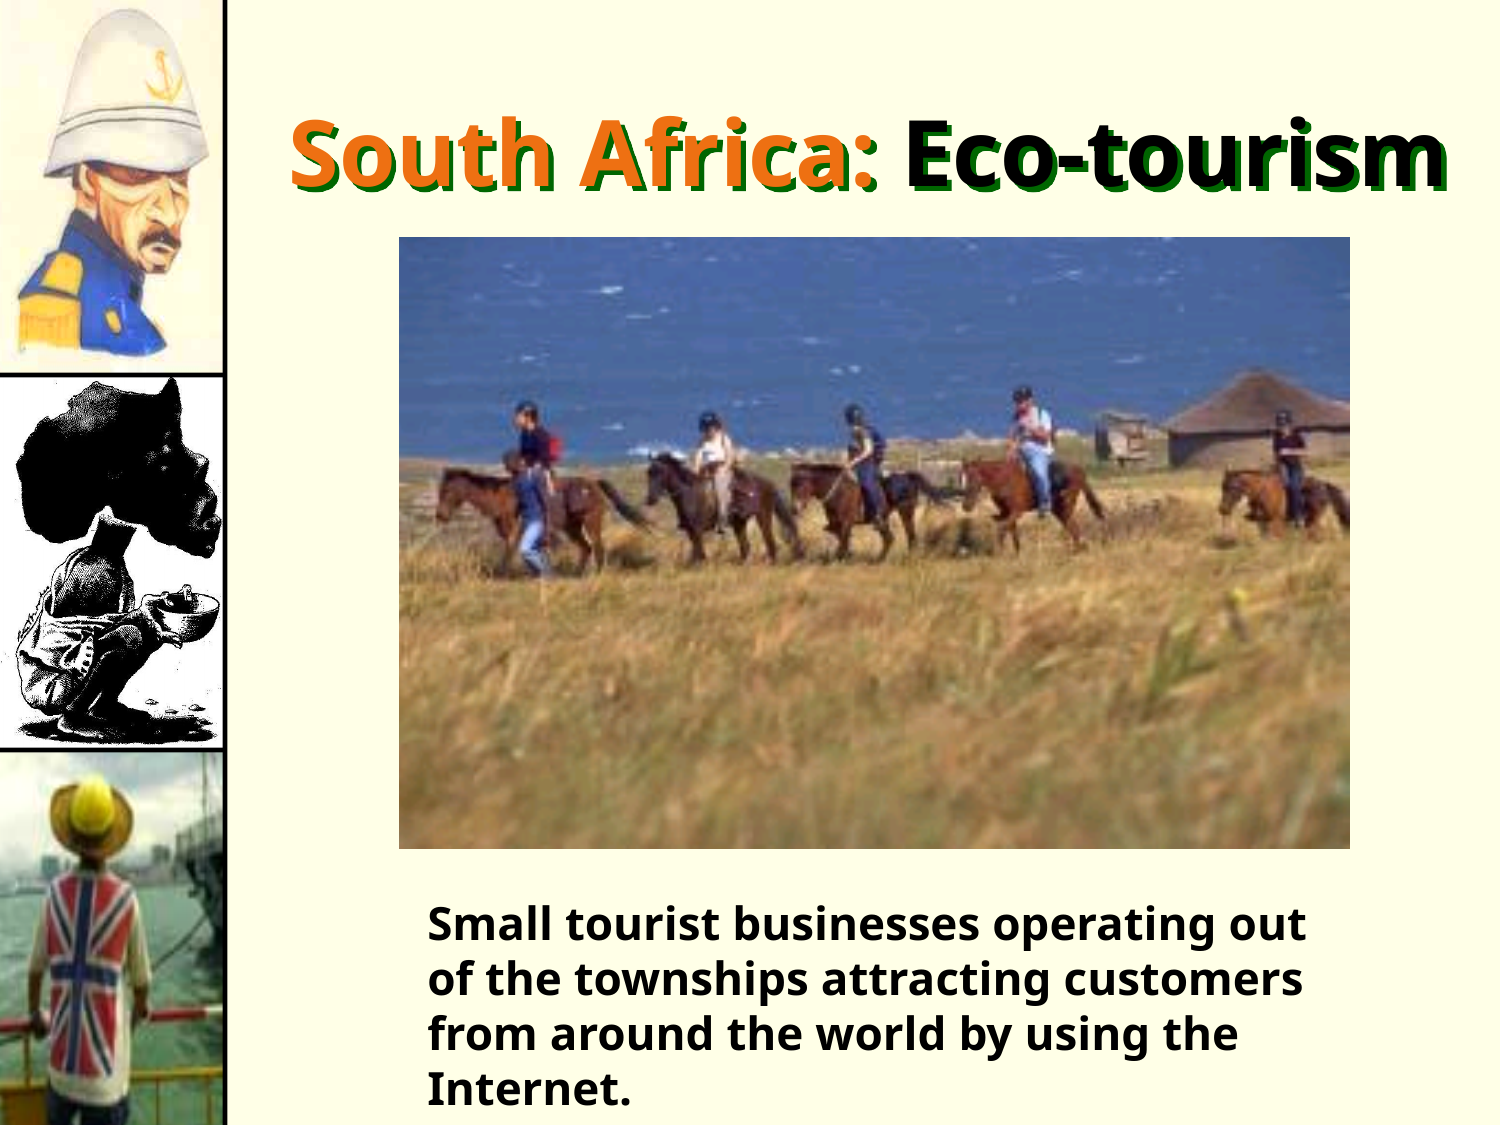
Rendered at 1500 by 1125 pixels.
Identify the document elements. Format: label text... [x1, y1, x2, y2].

picture [399, 237, 1351, 849]
text_box Small tourist businesses operating out of the townships attracting customers from around the world by using the Internet. [412, 887, 1363, 1123]
picture [0, 753, 222, 1125]
text_box South Africa: Eco-tourism [237, 87, 1500, 213]
picture [0, 378, 222, 747]
